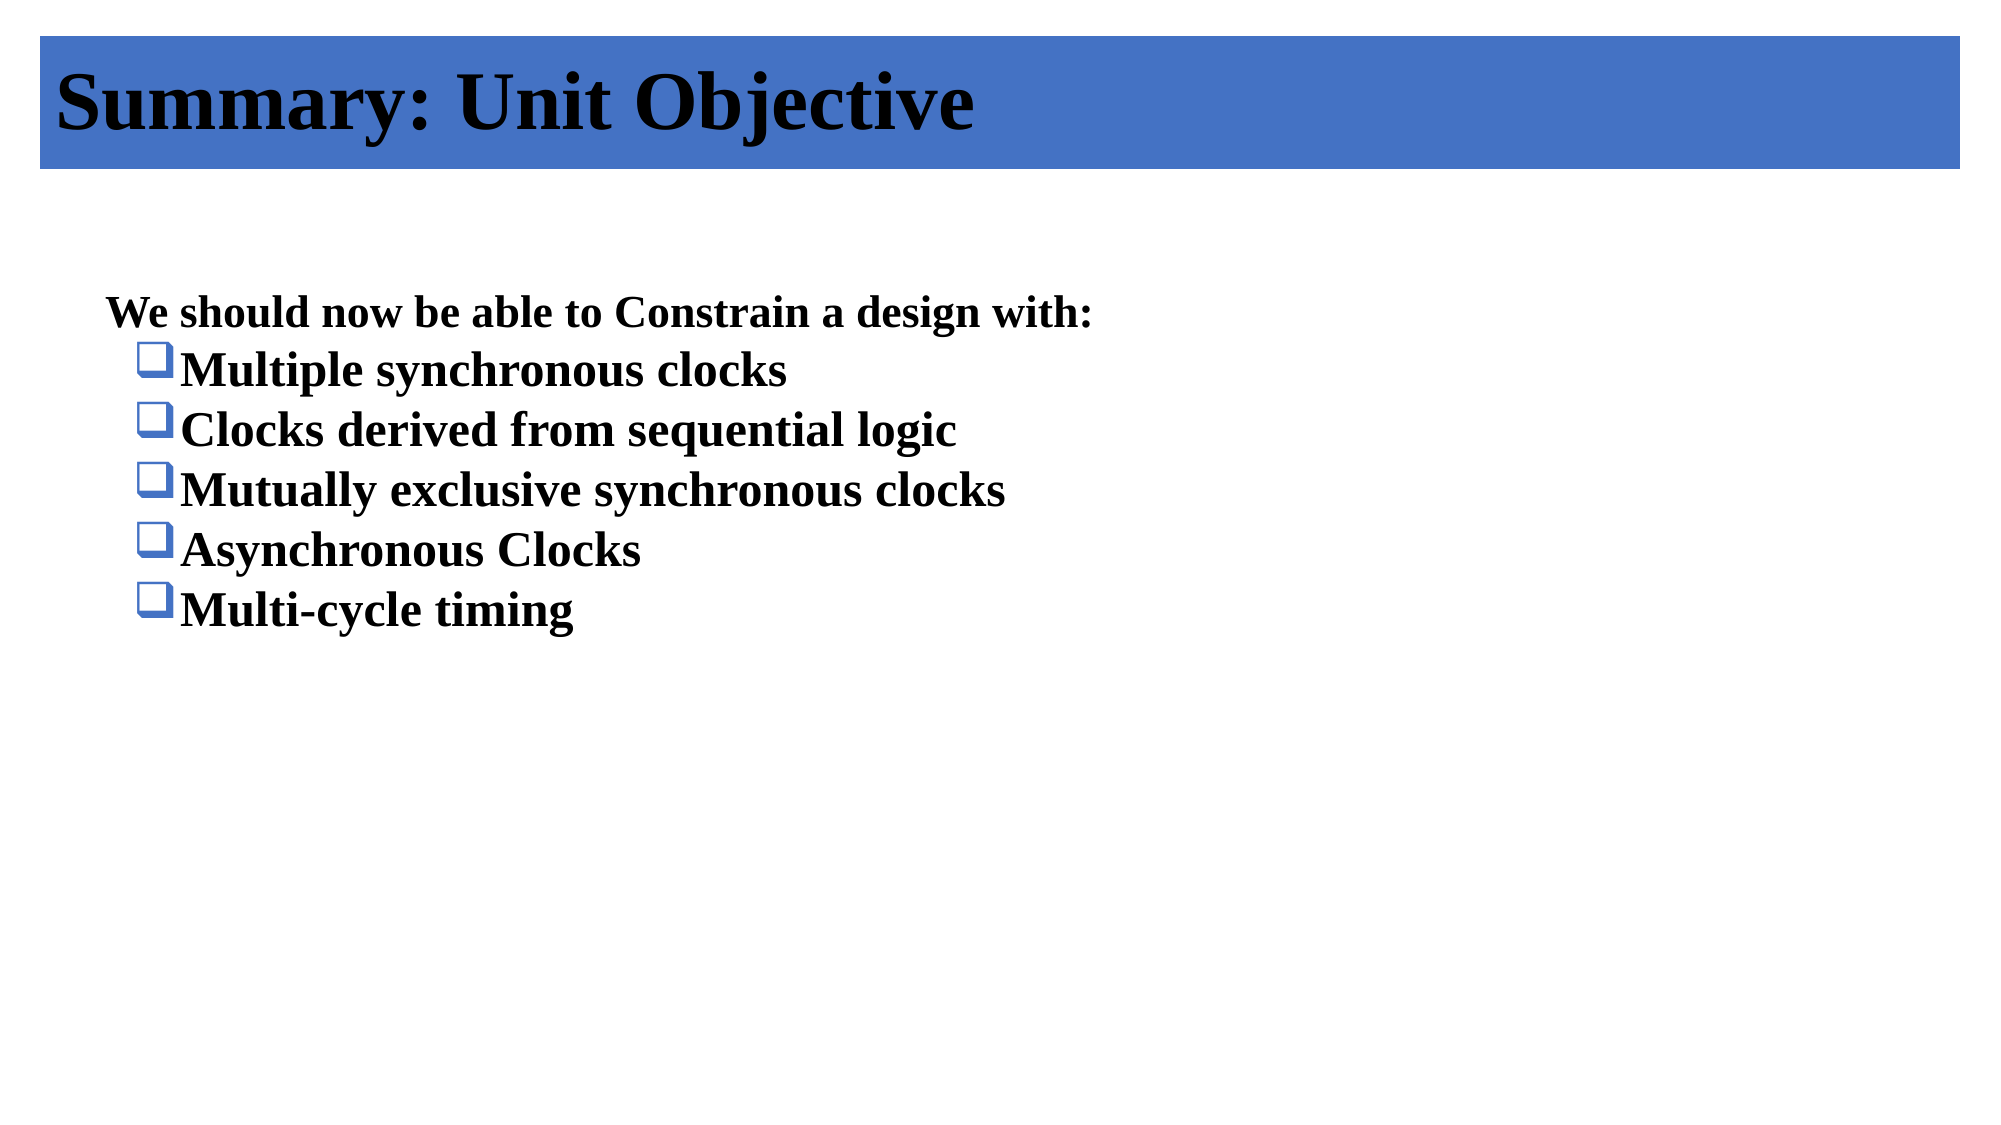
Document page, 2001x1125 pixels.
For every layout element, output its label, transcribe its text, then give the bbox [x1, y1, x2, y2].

title Summary: Unit Objective [40, 36, 1960, 169]
text_box We should now be able to Constrain a design with: Multiple synchronous clocks Clocks derived from sequential logic Mutually exclusive synchronous clocks Asynchronous Clocks Multi-cycle timing [90, 273, 1614, 644]
